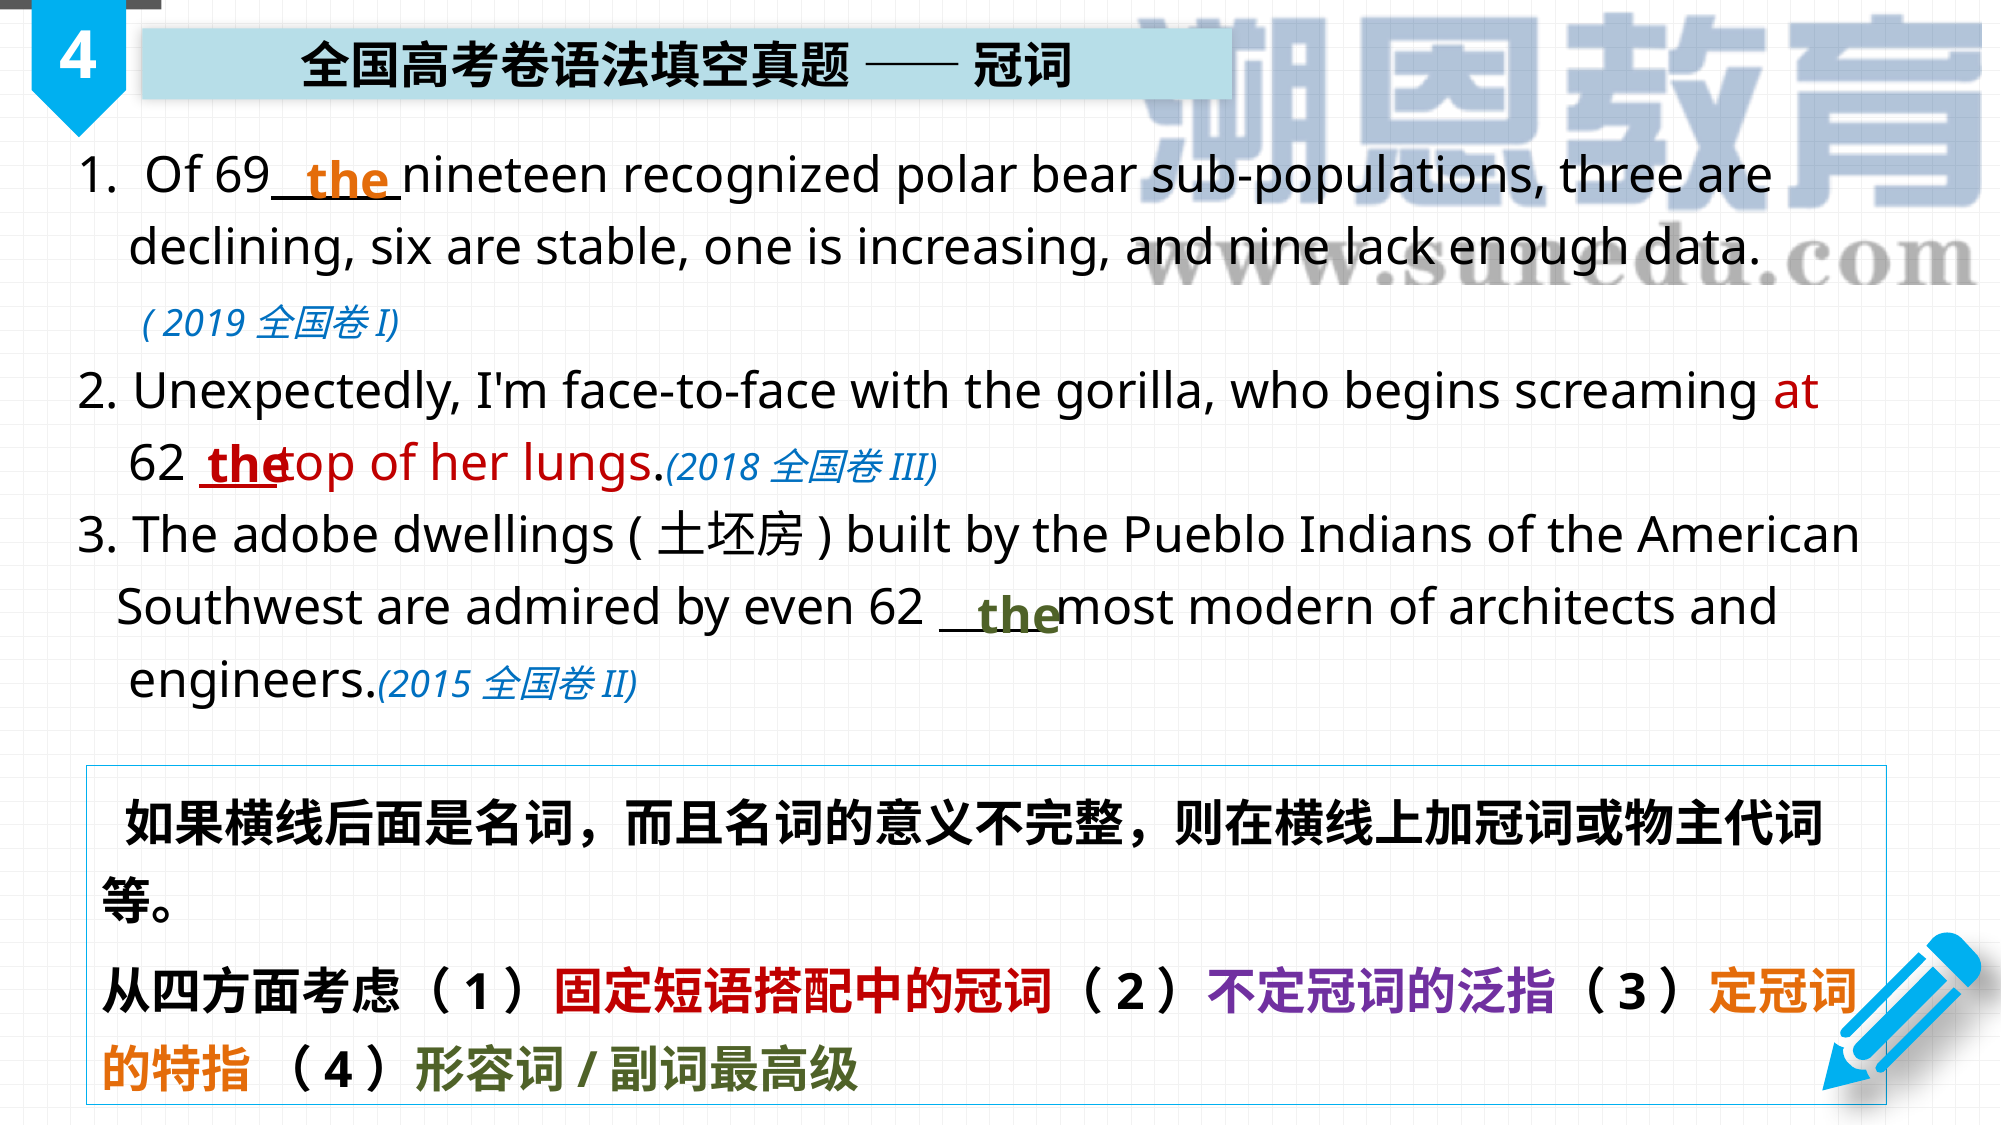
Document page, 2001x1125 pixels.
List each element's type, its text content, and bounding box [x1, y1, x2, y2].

text_box the [291, 122, 415, 216]
text_box [1840, 952, 1927, 1038]
picture [1133, 10, 1982, 285]
text_box [1852, 966, 1948, 1061]
text_box the [192, 407, 315, 501]
text_box [1926, 932, 1982, 988]
text_box [1822, 1042, 1871, 1091]
text_box [1875, 987, 1962, 1073]
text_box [31, 0, 127, 138]
text_box 全国高考卷语法填空真题 —— 冠词 [142, 28, 1232, 100]
text_box [127, 0, 162, 10]
text_box [0, 0, 31, 10]
text_box 1. Of 69 nineteen recognized polar bear sub-populations, three are declining, six are stable, one is increasing, and nine lack enough data. ( 2019全国卷I) 2. Unexpectedly, I'm face-to-face with the gorilla, who begins screaming at 62 top of her lungs.(2018全国卷III) 3. The adobe dwellings (土坯房) built by the Pueblo Indians of the American Southwest are admired by even 62 most modern of architects and engineers.(2015全国卷II) [62, 122, 1907, 715]
text_box 如果横线后面是名词，而且名词的意义不完整，则在横线上加冠词或物主代词等。 从四方面考虑（1）固定短语搭配中的冠词（2）不定冠词的泛指（3）定冠词的特指 （4）形容词/副词最高级 [86, 765, 1887, 1105]
text_box the [963, 557, 1086, 651]
